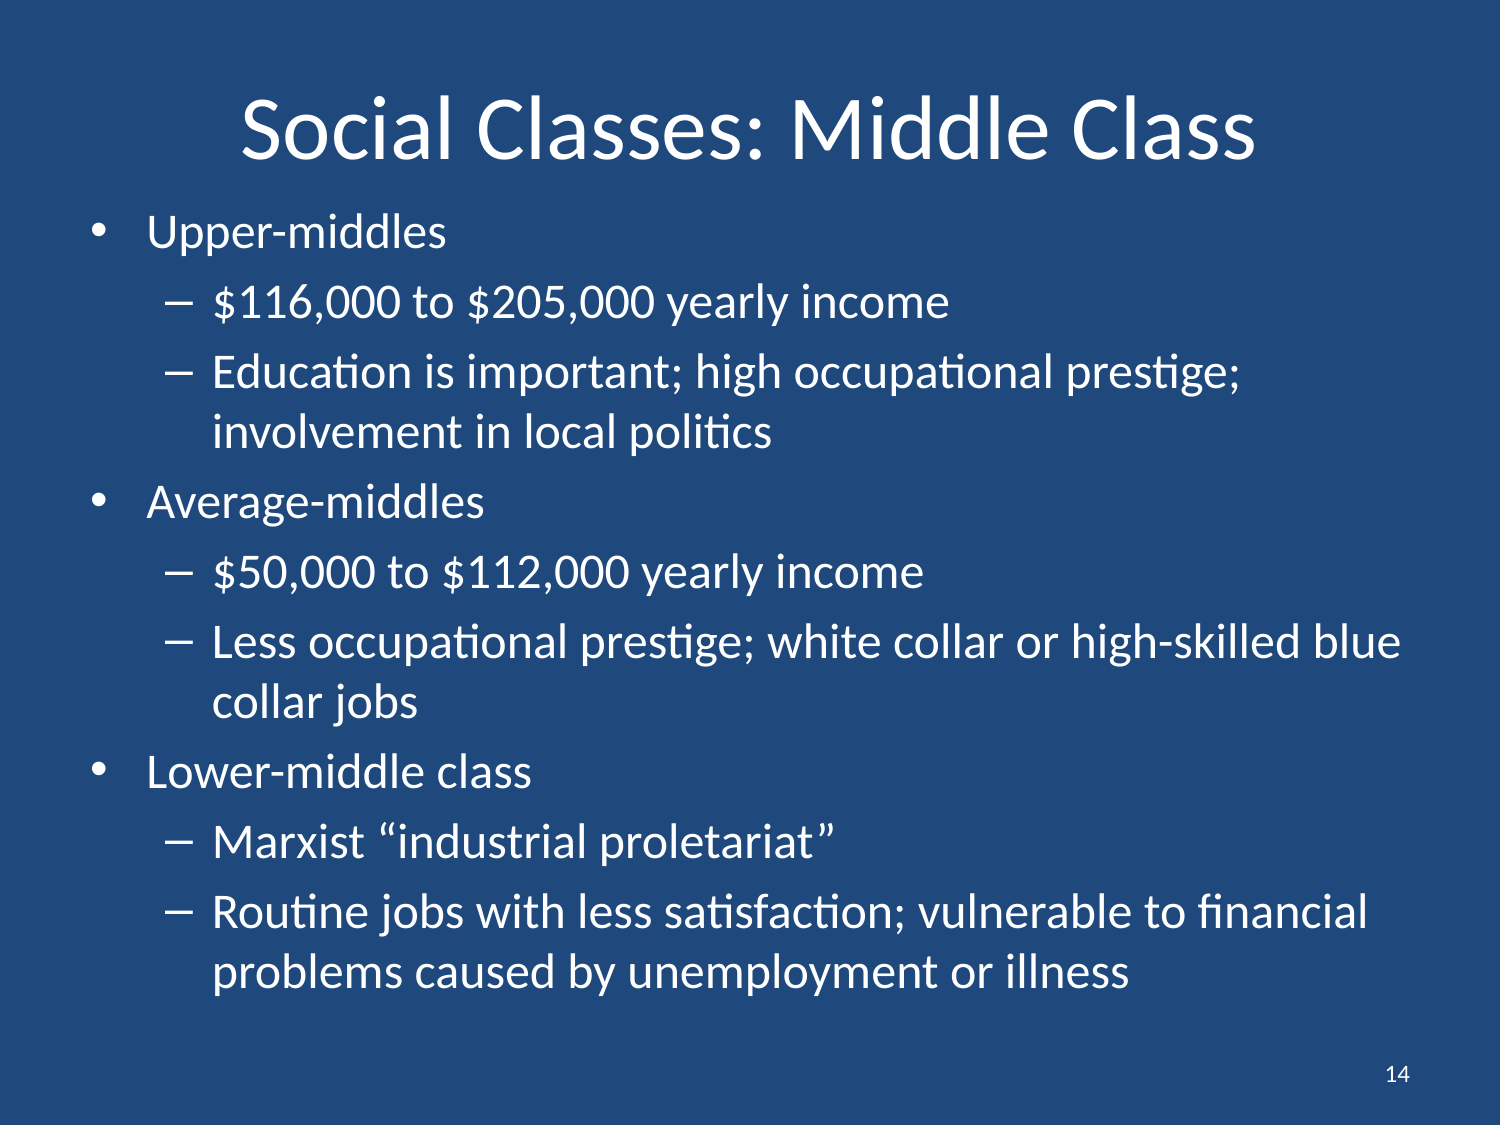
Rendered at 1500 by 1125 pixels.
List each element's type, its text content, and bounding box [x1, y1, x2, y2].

list Upper-middles $116,000 to $205,000 yearly income Education is important; high occupational prestige; involvement in local politics Average-middles $50,000 to $112,000 yearly income Less occupational prestige; white collar or high-skilled blue collar jobs Lower-middle class Marxist “industrial proletariat” Routine jobs with less satisfaction; vulnerable to financial problems caused by unemployment or illness [75, 191, 1425, 1080]
title Social Classes: Middle Class [75, 45, 1425, 191]
slide_number 14 [1074, 1042, 1425, 1103]
